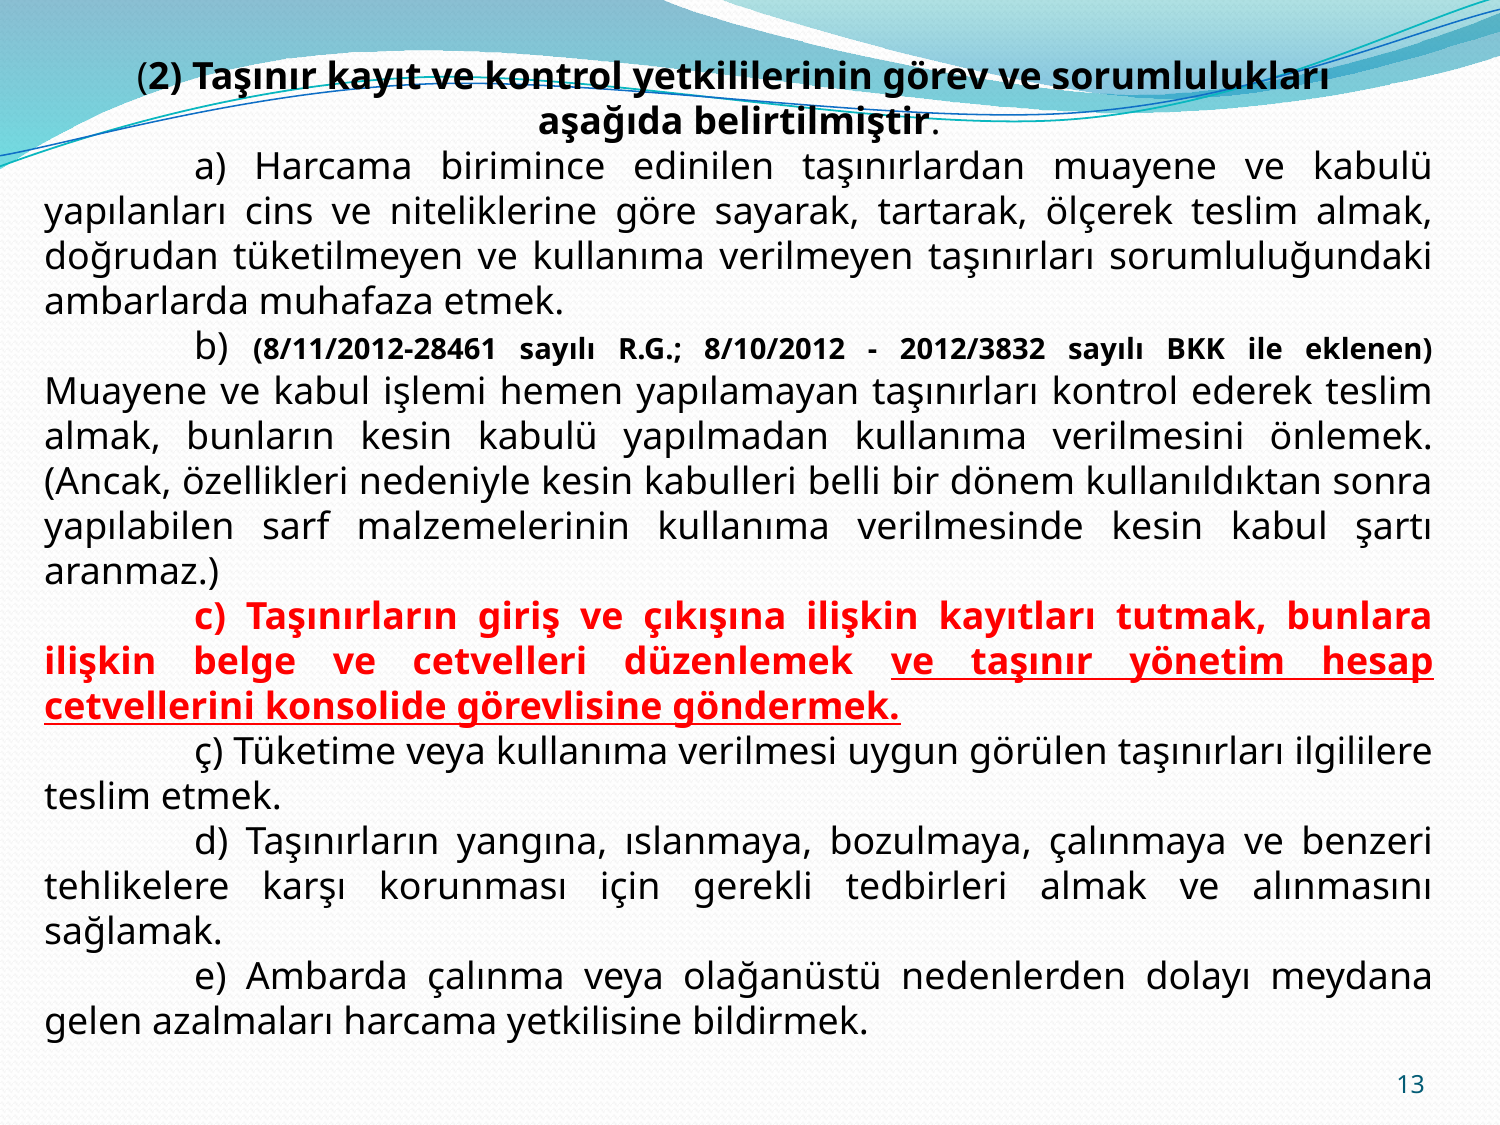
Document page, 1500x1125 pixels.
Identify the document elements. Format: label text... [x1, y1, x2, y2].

slide_number 13 [1299, 1042, 1425, 1103]
text_box (2) Taşınır kayıt ve kontrol yetkililerinin görev ve sorumlulukları aşağıda belirtilmiştir. a) Harcama birimince edinilen taşınırlardan muayene ve kabulü yapılanları cins ve niteliklerine göre sayarak, tartarak, ölçerek teslim almak, doğrudan tüketilmeyen ve kullanıma verilmeyen taşınırları sorumluluğundaki ambarlarda muhafaza etmek. b) (8/11/2012-28461 sayılı R.G.; 8/10/2012 - 2012/3832 sayılı BKK ile eklenen) Muayene ve kabul işlemi hemen yapılamayan taşınırları kontrol ederek teslim almak, bunların kesin kabulü yapılmadan kullanıma verilmesini önlemek. (Ancak, özellikleri nedeniyle kesin kabulleri belli bir dönem kullanıldıktan sonra yapılabilen sarf malzemelerinin kullanıma verilmesinde kesin kabul şartı aranmaz.) c) Taşınırların giriş ve çıkışına ilişkin kayıtları tutmak, bunlara ilişkin belge ve cetvelleri düzenlemek ve taşınır yönetim hesap cetvellerini konsolide görevlisine göndermek. ç) Tüketime veya kullanıma verilmesi uygun görülen taşınırları ilgililere teslim etmek. d) Taşınırların yangına, ıslanmaya, bozulmaya, çalınmaya ve benzeri tehlikelere karşı korunması için gerekli tedbirleri almak ve alınmasını sağlamak. e) Ambarda çalınma veya olağanüstü nedenlerden dolayı meydana gelen azalmaları harcama yetkilisine bildirmek. [29, 44, 1449, 1050]
